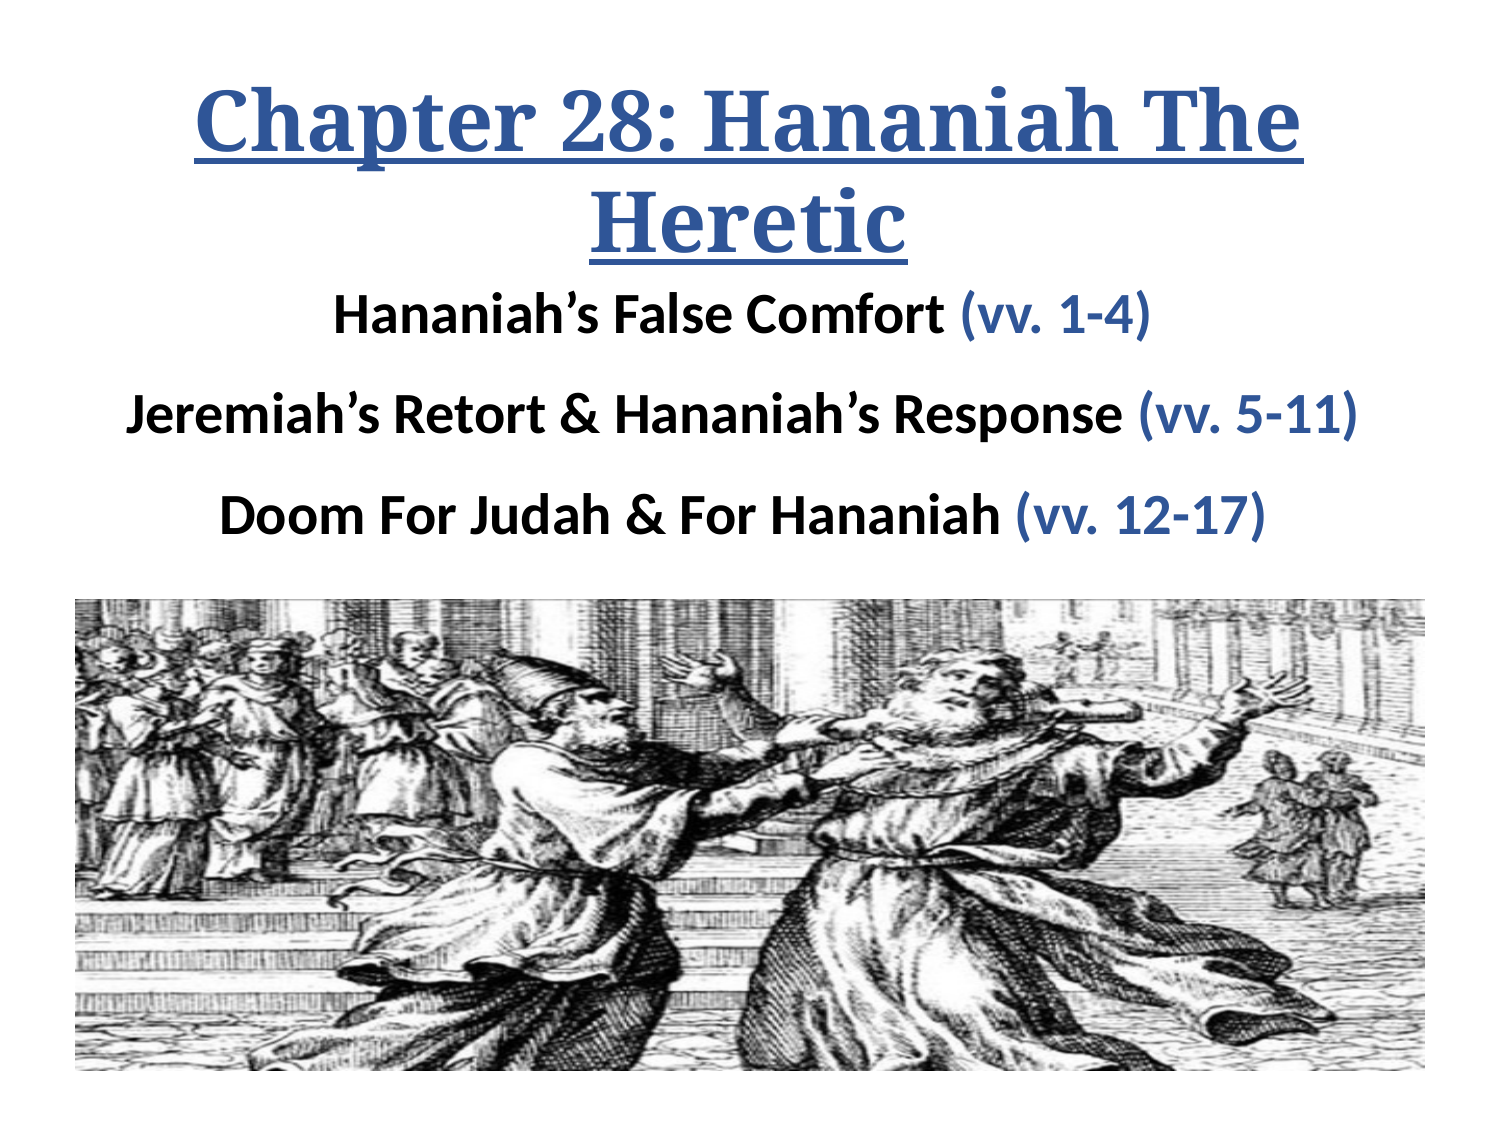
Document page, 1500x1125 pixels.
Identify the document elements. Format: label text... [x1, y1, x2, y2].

list Hananiah’s False Comfort (vv. 1-4) Jeremiah’s Retort & Hananiah’s Response (vv. 5-11) Doom For Judah & For Hananiah (vv. 12-17) [103, 275, 1397, 599]
picture [74, 599, 1425, 1071]
title Chapter 28: Hananiah The Heretic [57, 59, 1440, 278]
